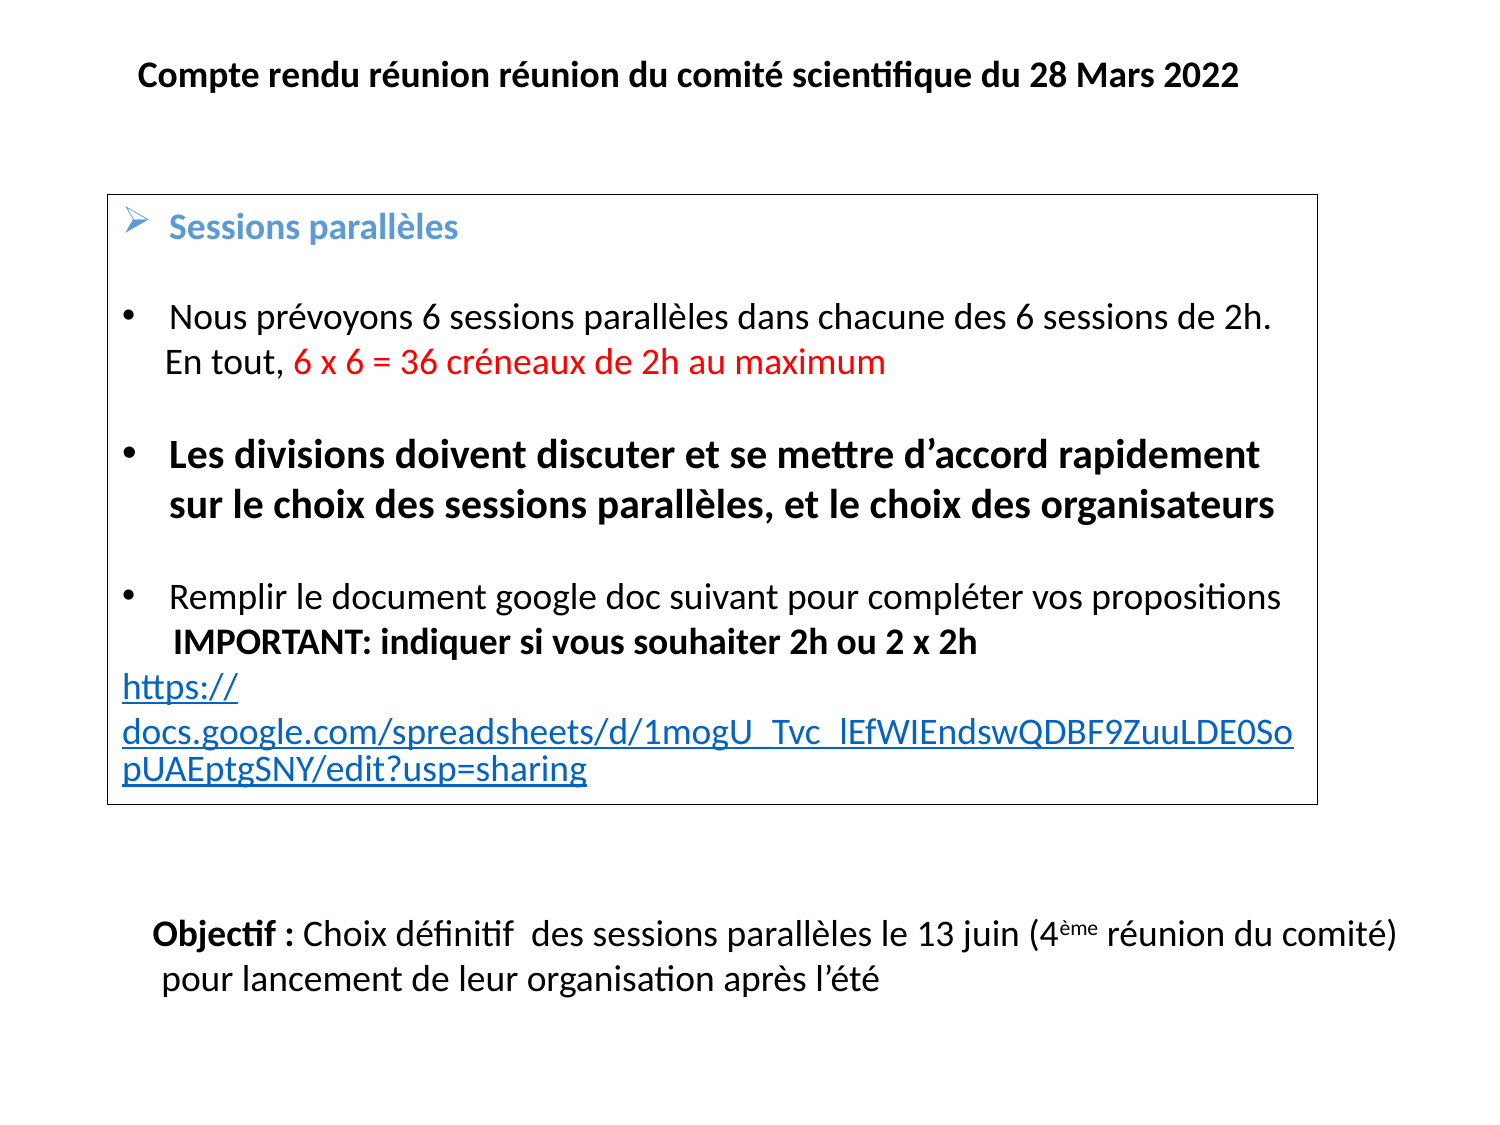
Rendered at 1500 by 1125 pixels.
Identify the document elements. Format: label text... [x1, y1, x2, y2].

text_box Compte rendu réunion réunion du comité scientifique du 28 Mars 2022 [123, 42, 1256, 103]
text_box Sessions parallèles Nous prévoyons 6 sessions parallèles dans chacune des 6 sessions de 2h. En tout, 6 x 6 = 36 créneaux de 2h au maximum Les divisions doivent discuter et se mettre d’accord rapidement sur le choix des sessions parallèles, et le choix des organisateurs Remplir le document google doc suivant pour compléter vos propositions IMPORTANT: indiquer si vous souhaiter 2h ou 2 x 2h https://docs.google.com/spreadsheets/d/1mogU_Tvc_lEfWIEndswQDBF9ZuuLDE0SopUAEptgSNY/edit?usp=sharing [107, 194, 1318, 805]
text_box Objectif : Choix définitif des sessions parallèles le 13 juin (4ème réunion du comité) pour lancement de leur organisation après l’été [137, 901, 1414, 1052]
